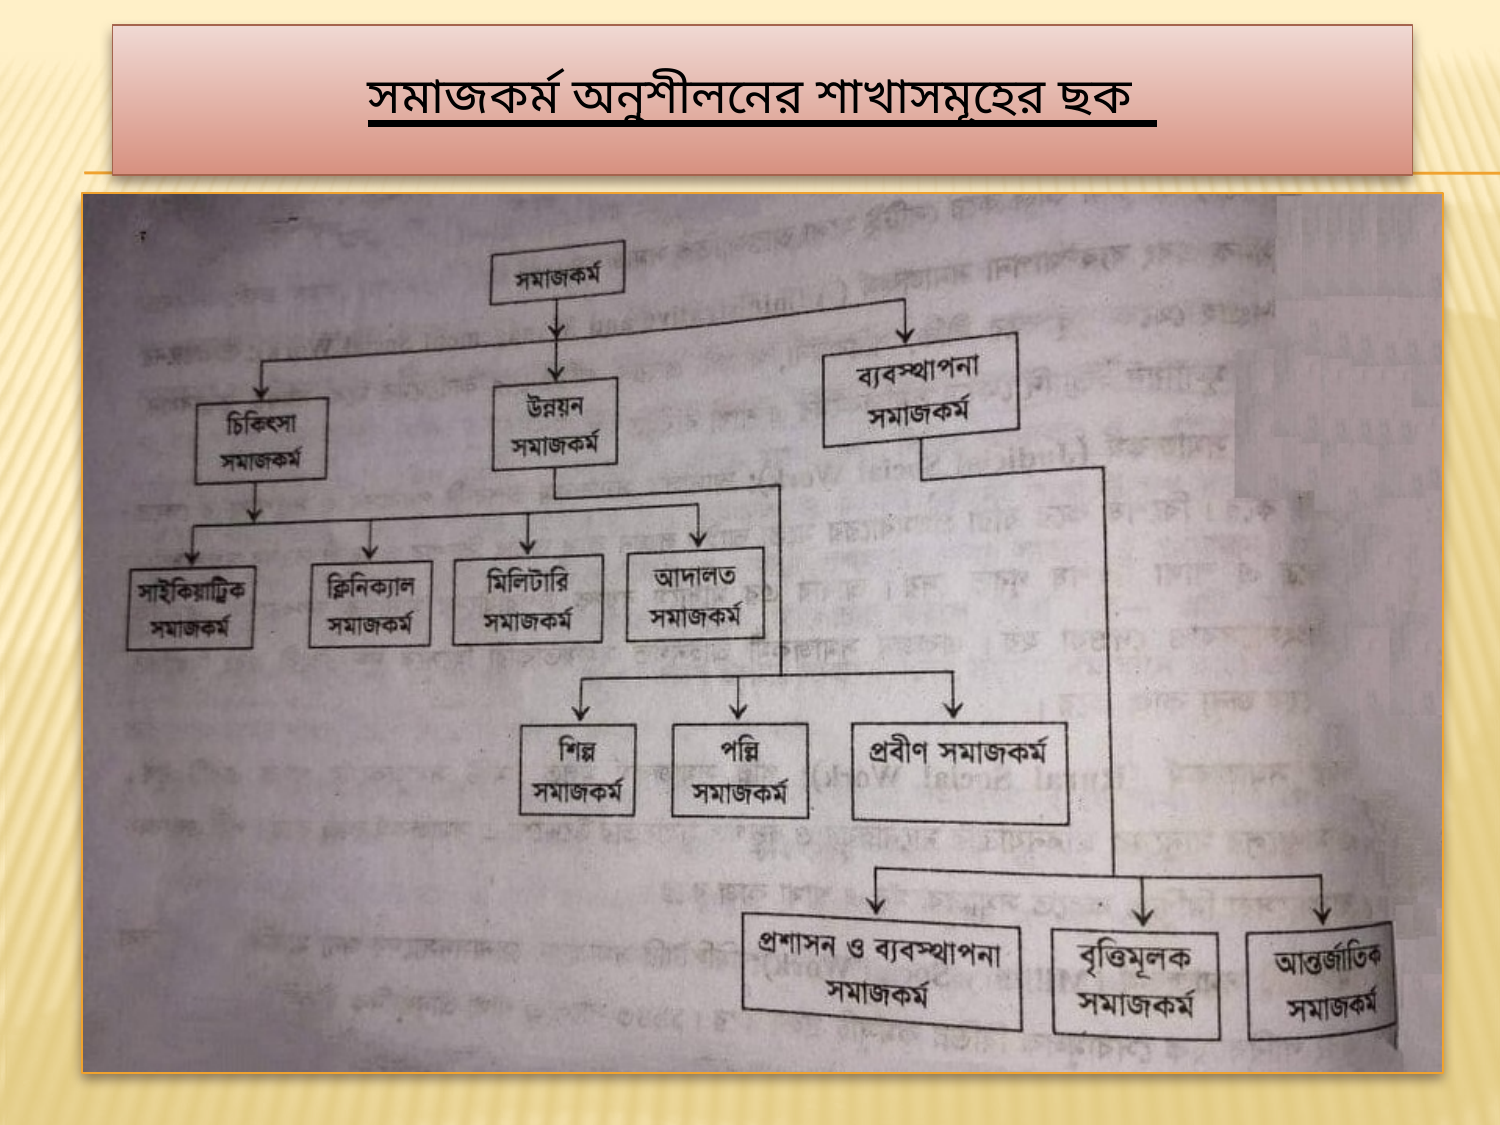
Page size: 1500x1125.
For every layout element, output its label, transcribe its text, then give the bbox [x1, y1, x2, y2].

title সমাজকর্ম অনুশীলনের শাখাসমূহের ছক [112, 24, 1413, 176]
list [82, 193, 1443, 1073]
